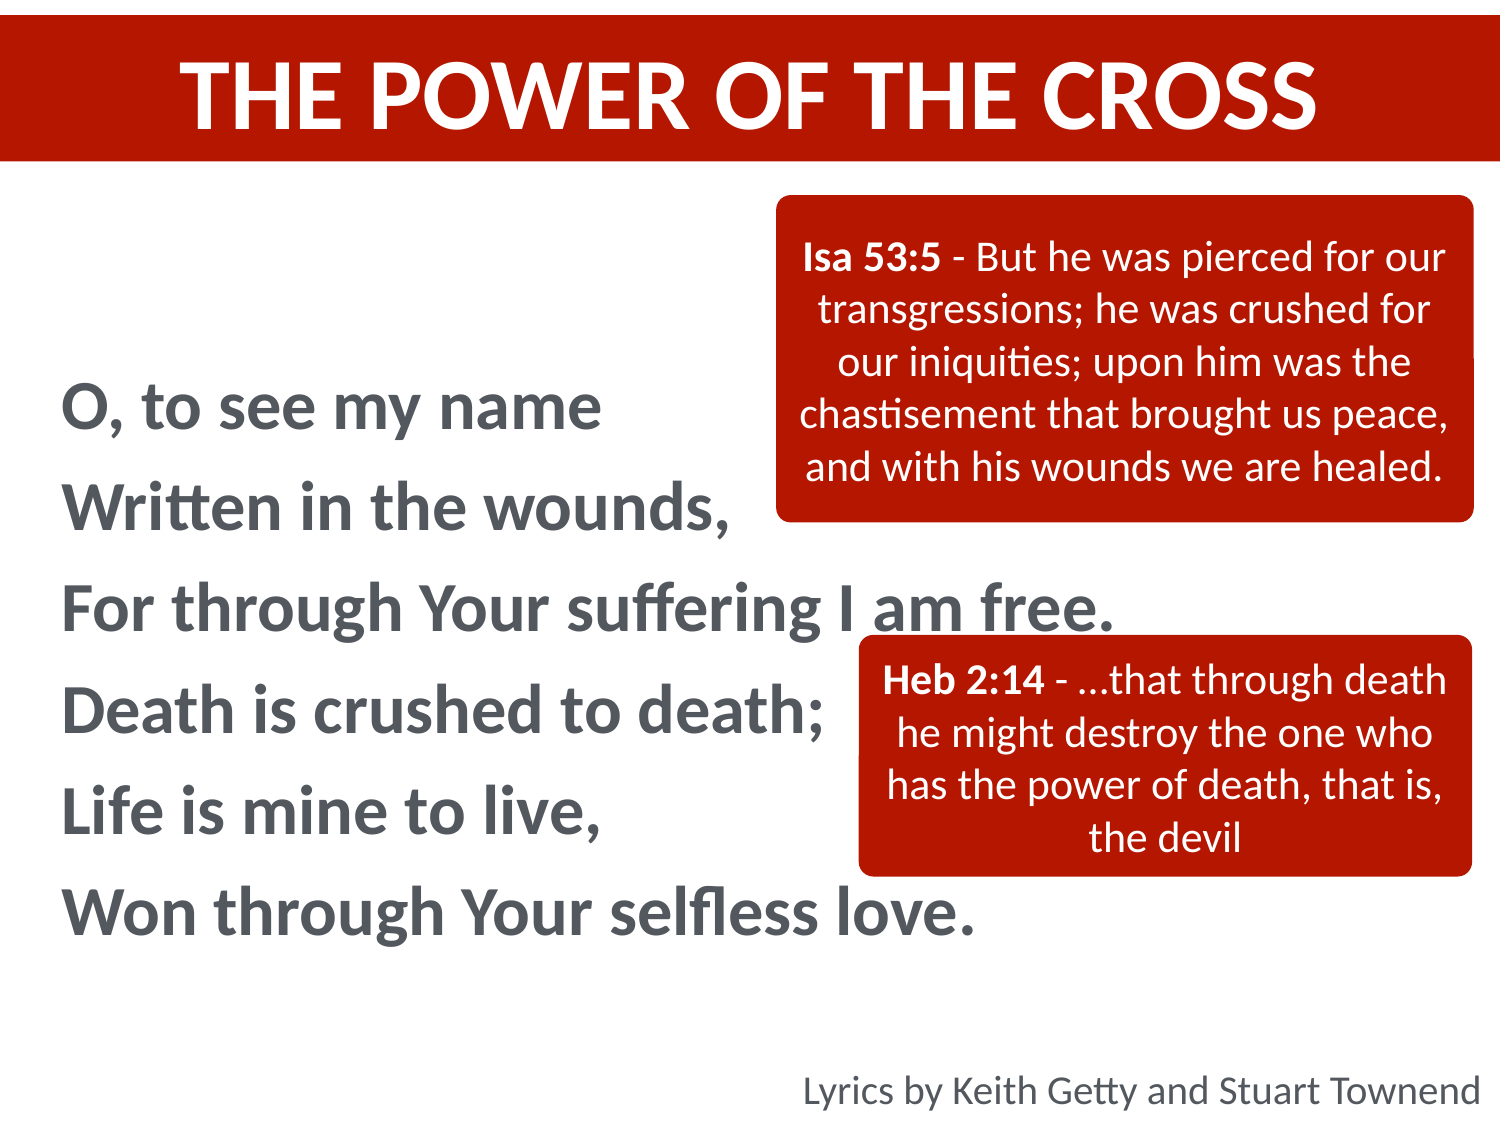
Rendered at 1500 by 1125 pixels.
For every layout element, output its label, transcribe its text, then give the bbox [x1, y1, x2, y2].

text_box Lyrics by Keith Getty and Stuart Townend [761, 1038, 1488, 1125]
text_box THE POWER OF THE CROSS [173, 20, 1327, 156]
text_box Isa 53:5 - But he was pierced for our transgressions; he was crushed for our iniquities; upon him was the chastisement that brought us peace, and with his wounds we are healed. [776, 195, 1474, 523]
text_box [0, 15, 1500, 162]
text_box Heb 2:14 - …that through death he might destroy the one who has the power of death, that is, the devil [858, 634, 1473, 877]
text_box O, to see my name Written in the wounds, For through Your suffering I am free. Death is crushed to death; Life is mine to live, Won through Your selfless love. [55, 226, 1445, 1066]
